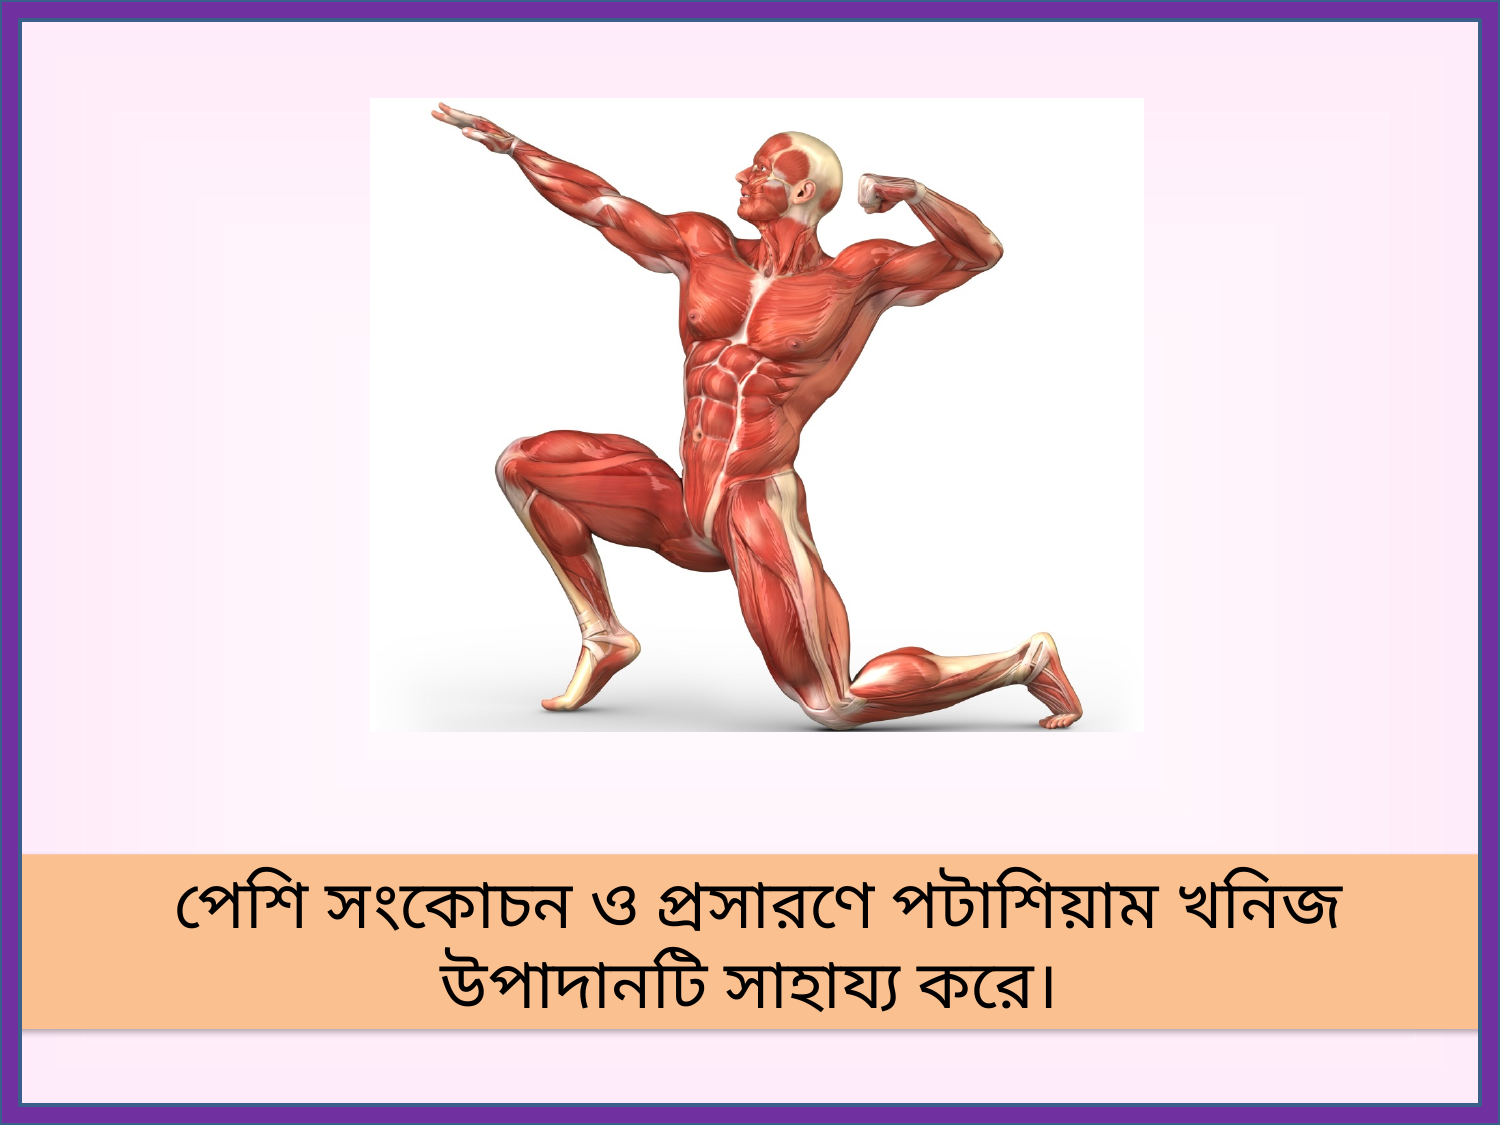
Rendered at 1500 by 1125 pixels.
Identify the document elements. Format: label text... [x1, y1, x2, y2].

text_box পেশি সংকোচন ও প্রসারণে পটাশিয়াম খনিজ উপাদানটি সাহায্য করে। [22, 854, 1478, 1029]
picture [370, 98, 1144, 733]
text_box [0, 0, 1500, 1125]
